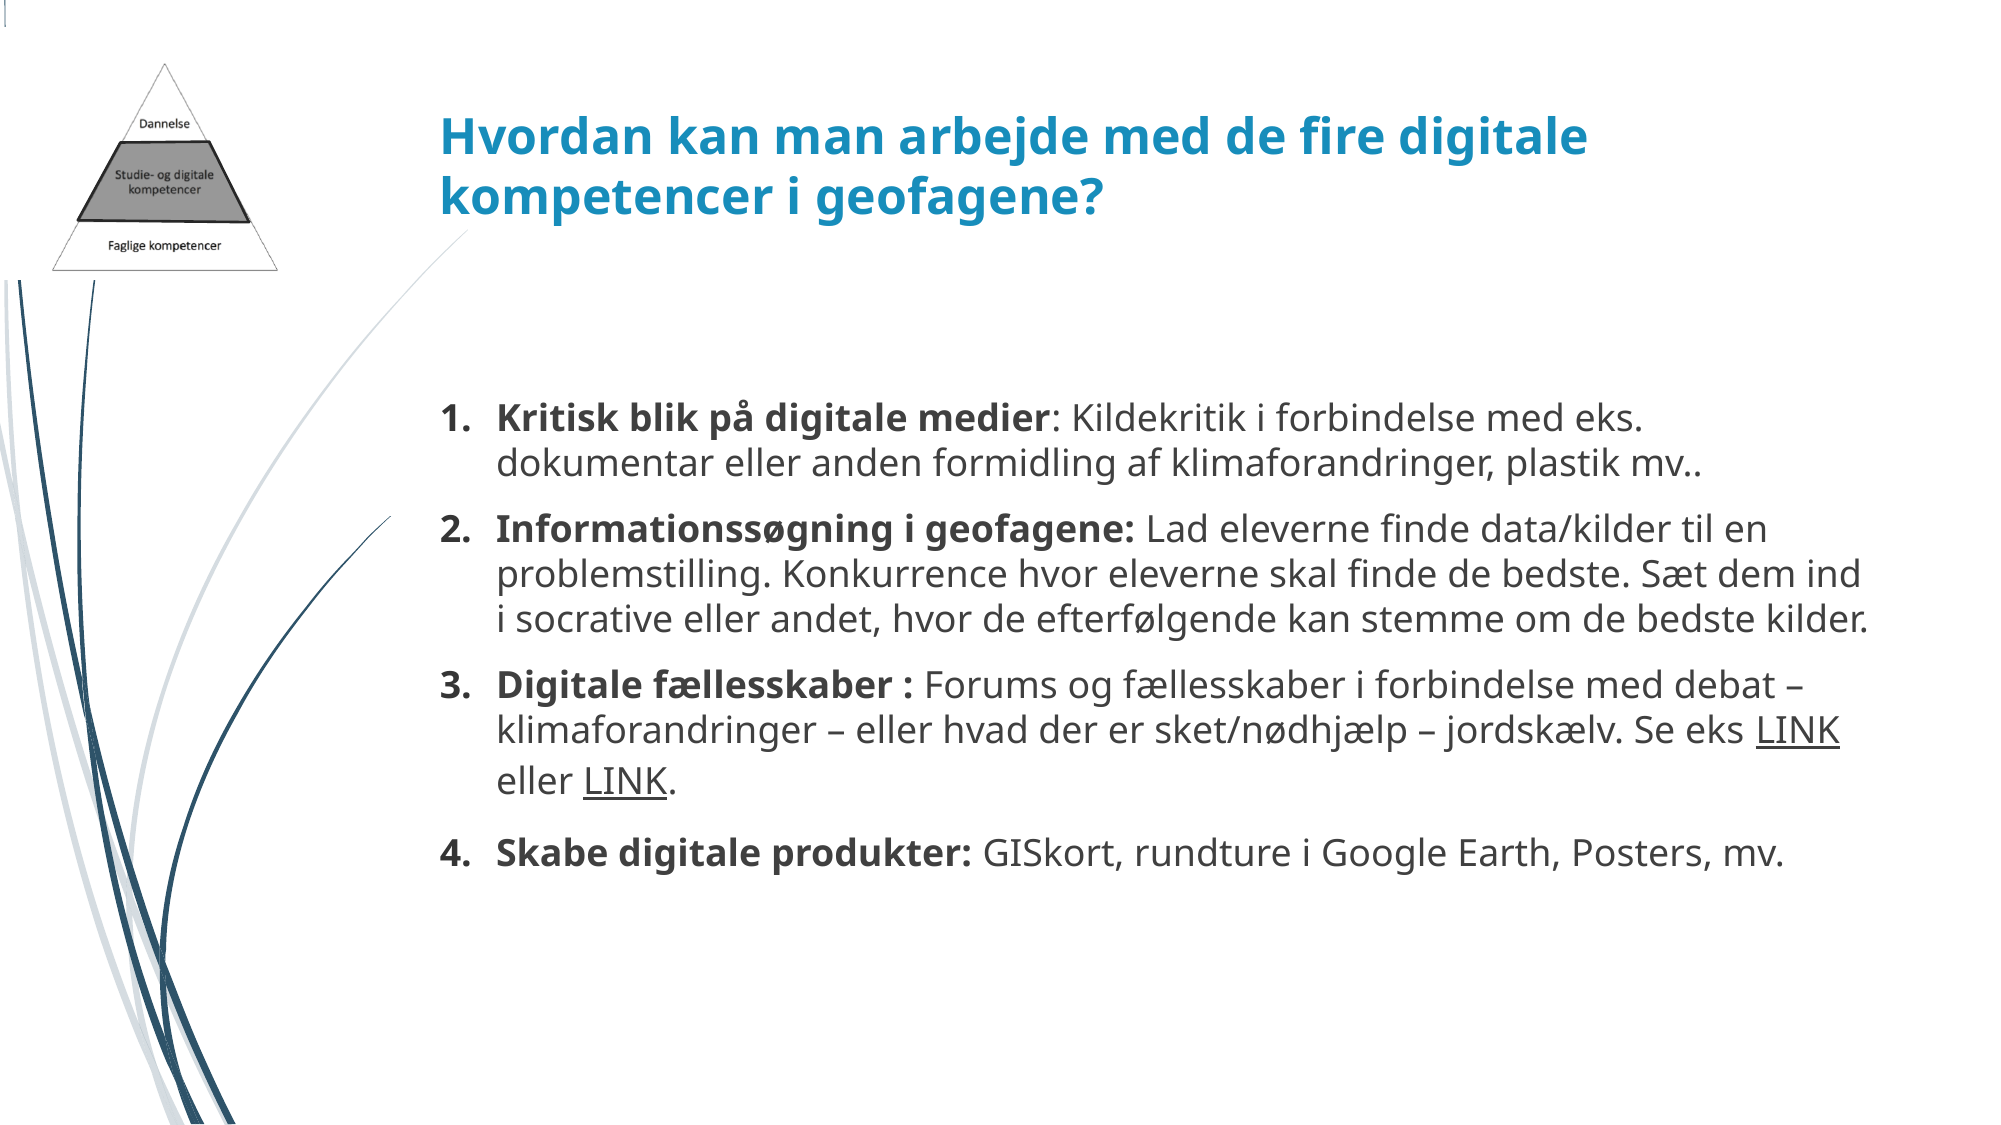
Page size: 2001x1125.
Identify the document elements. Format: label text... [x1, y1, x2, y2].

list Kritisk blik på digitale medier: Kildekritik i forbindelse med eks. dokumentar eller anden formidling af klimaforandringer, plastik mv.. Informationssøgning i geofagene: Lad eleverne finde data/kilder til en problemstilling. Konkurrence hvor eleverne skal finde de bedste. Sæt dem ind i socrative eller andet, hvor de efterfølgende kan stemme om de bedste kilder. Digitale fællesskaber : Forums og fællesskaber i forbindelse med debat – klimaforandringer – eller hvad der er sket/nødhjælp – jordskælv. Se eks LINK eller LINK. Skabe digitale produkter: GISkort, rundture i Google Earth, Posters, mv. [424, 386, 1888, 1007]
title Hvordan kan man arbejde med de fire digitale kompetencer i geofagene? [424, 97, 1936, 280]
picture [0, 27, 342, 280]
